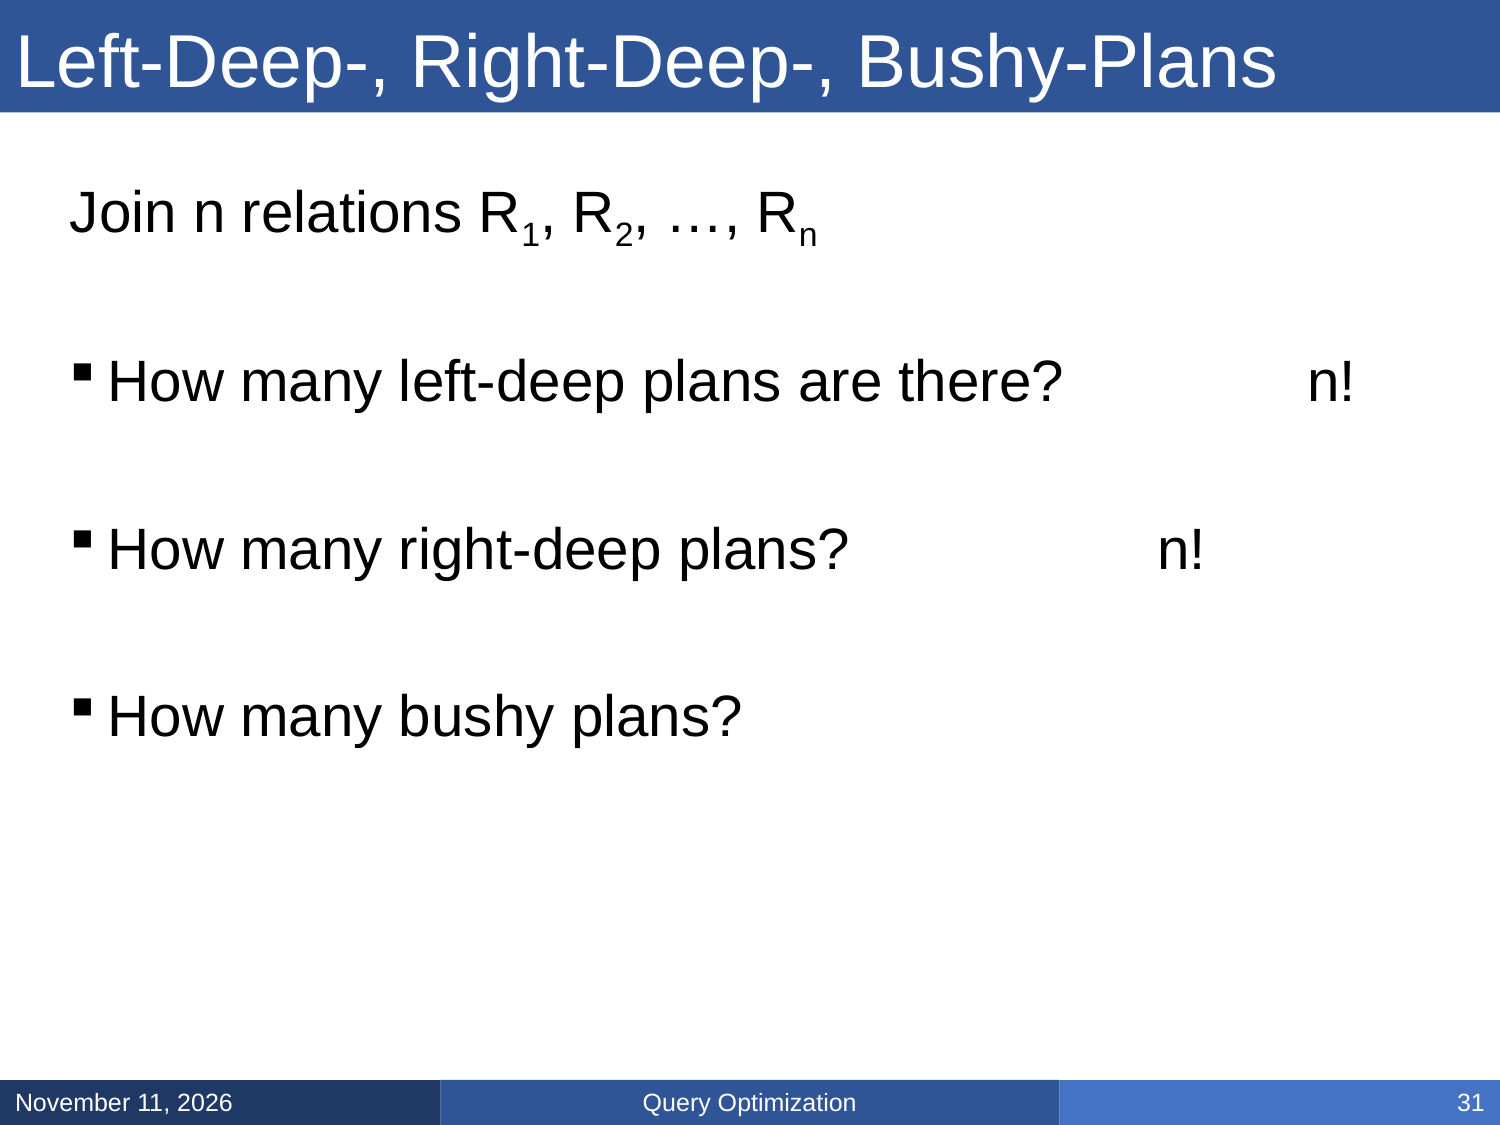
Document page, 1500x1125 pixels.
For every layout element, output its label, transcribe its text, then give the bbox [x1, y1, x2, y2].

footer Query Optimization [496, 1079, 1004, 1125]
title Left-Deep-, Right-Deep-, Bushy-Plans [0, 0, 1500, 112]
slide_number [0, 1079, 338, 1125]
slide_number 31 [1162, 1079, 1500, 1125]
list Join n relations R1, R2, …, Rn How many left-deep plans are there? n! How many right-deep plans? n! How many bushy plans? [54, 167, 1445, 1024]
